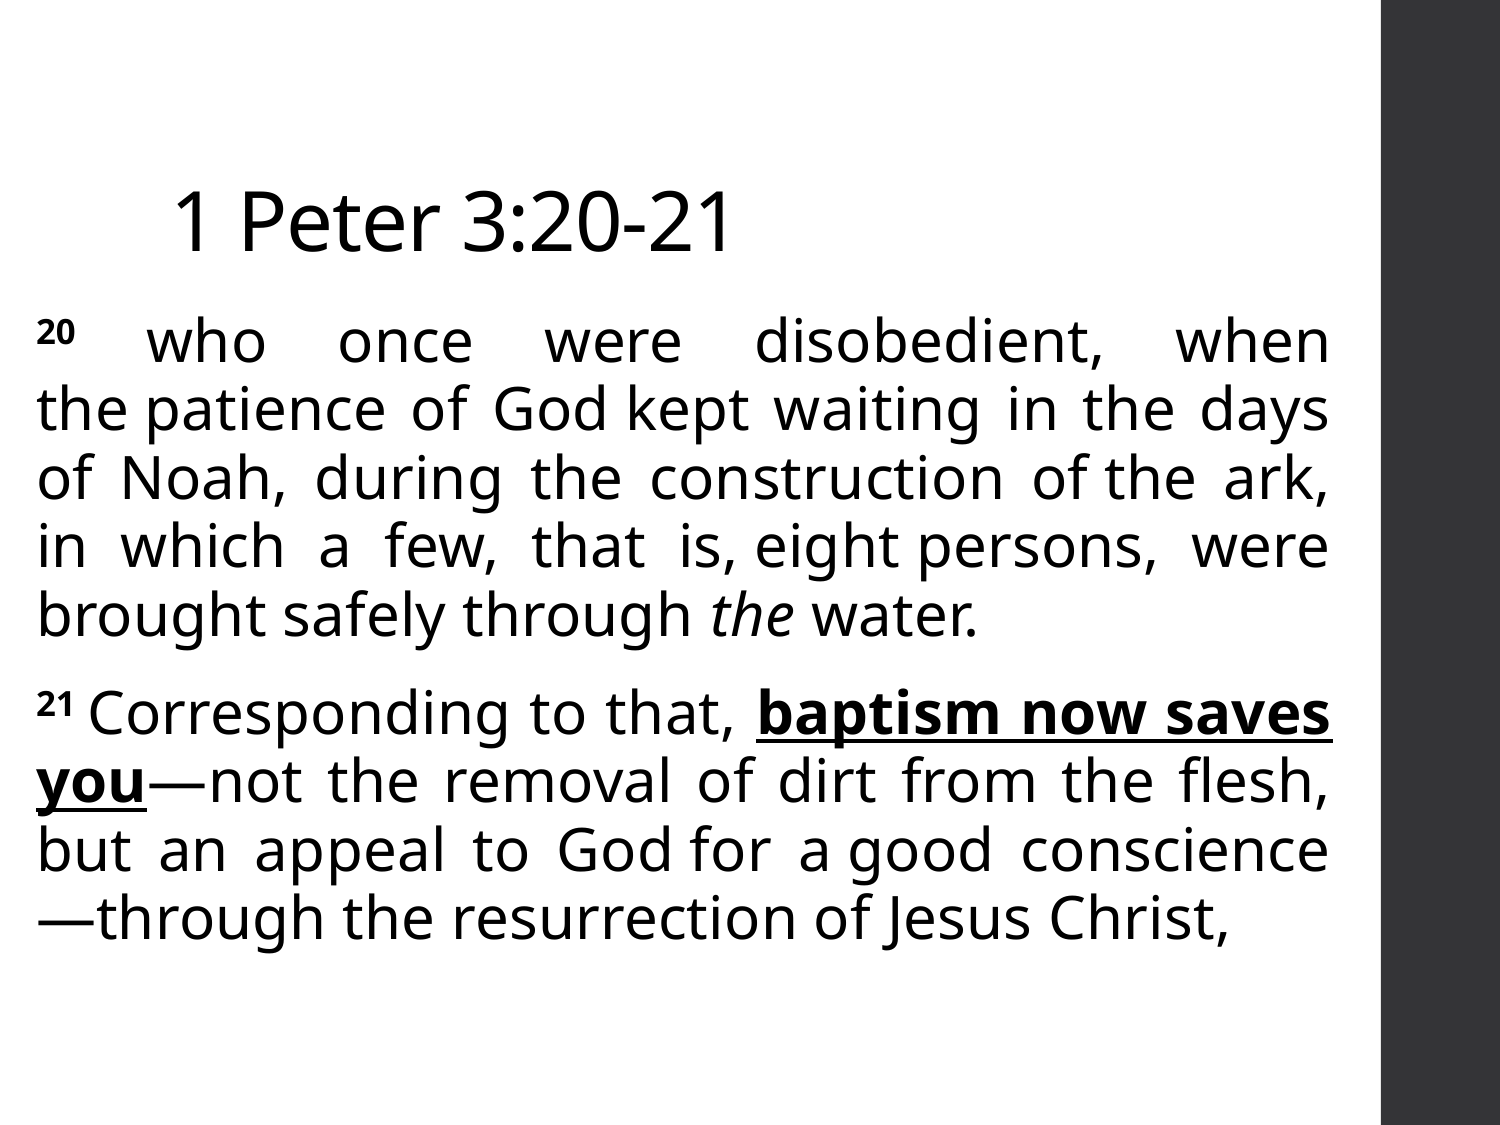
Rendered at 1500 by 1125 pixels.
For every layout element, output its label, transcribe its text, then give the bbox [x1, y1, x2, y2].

list 20 who once were disobedient, when the patience of God kept waiting in the days of Noah, during the construction of the ark, in which a few, that is, eight persons, were brought safely through the water. 21 Corresponding to that, baptism now saves you—not the removal of dirt from the flesh, but an appeal to God for a good conscience—through the resurrection of Jesus Christ, [21, 299, 1348, 1014]
title 1 Peter 3:20-21 [155, 60, 1348, 278]
